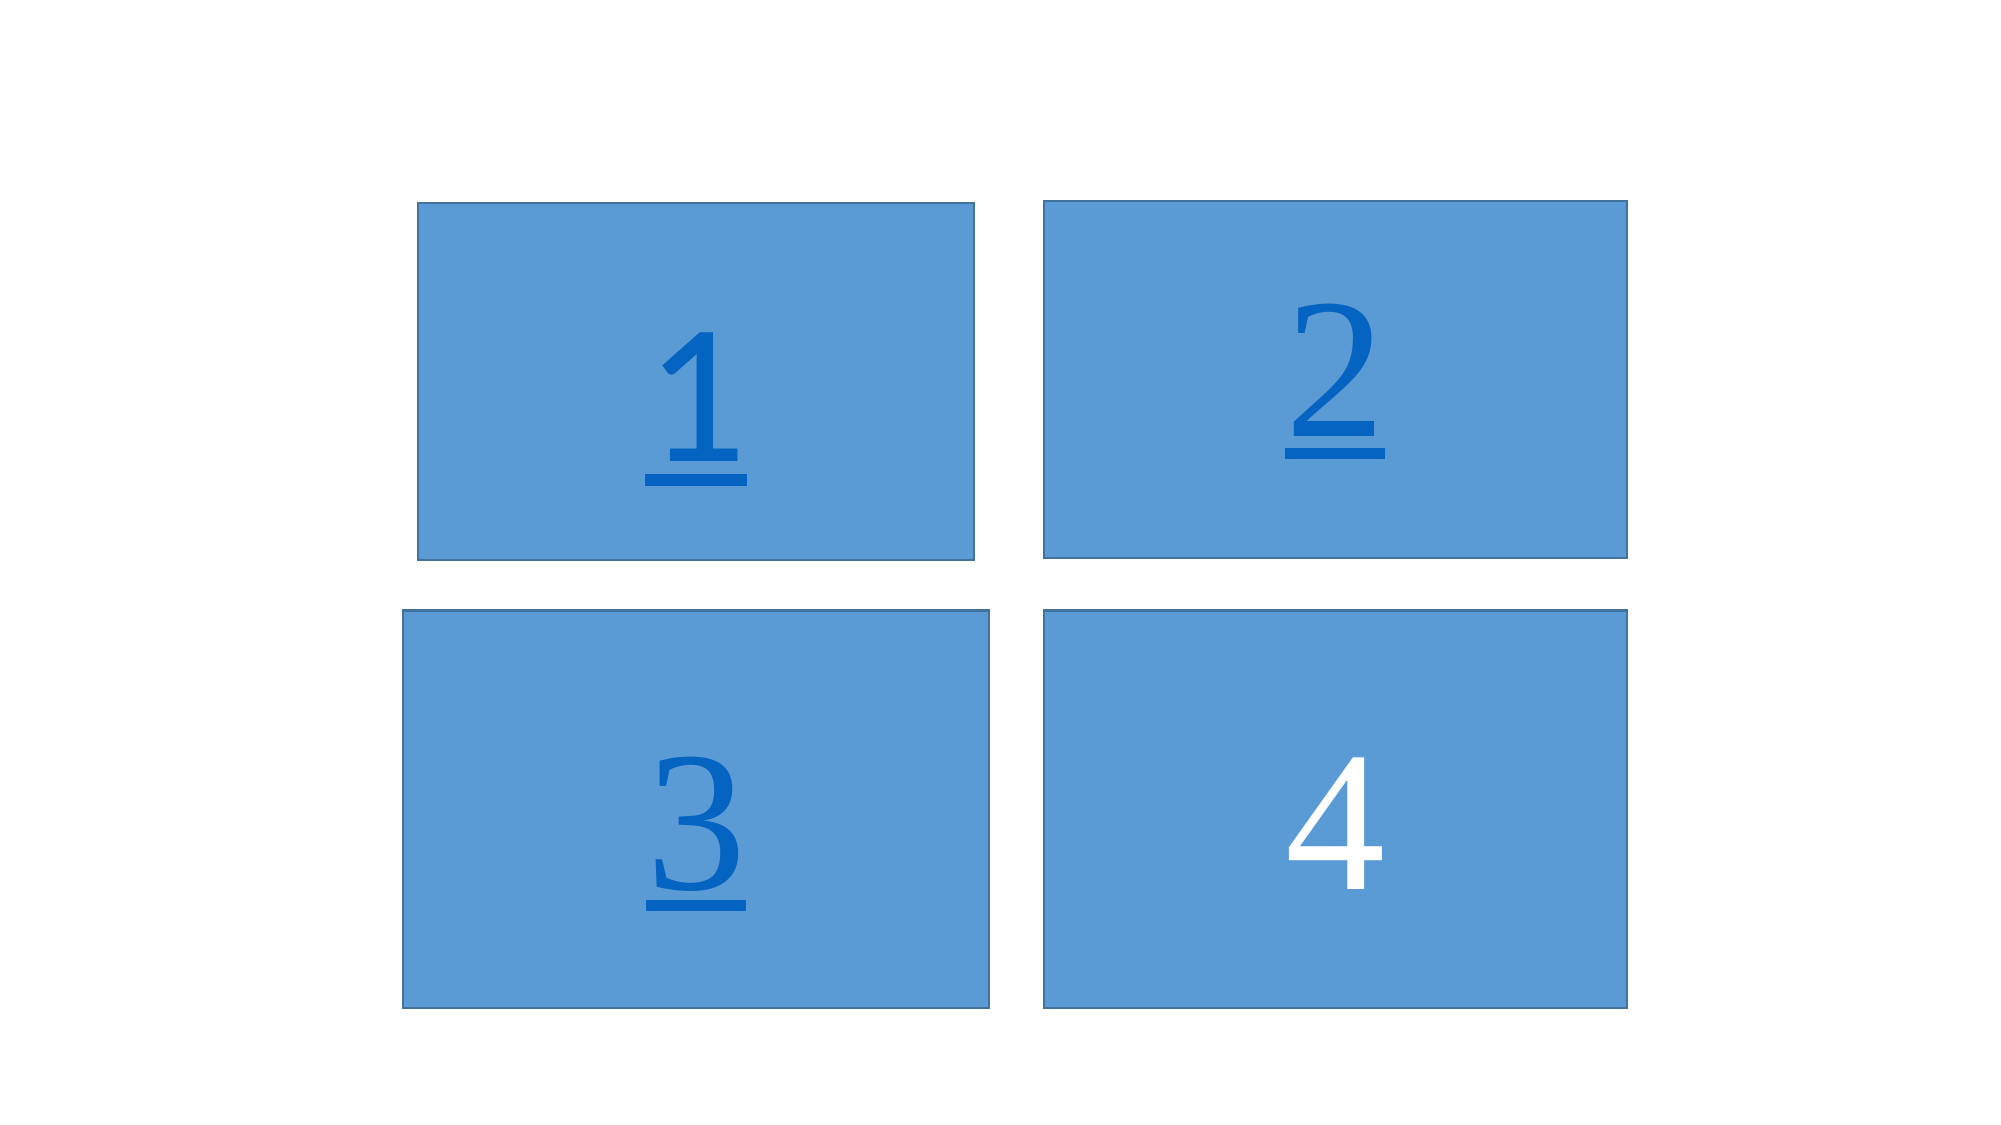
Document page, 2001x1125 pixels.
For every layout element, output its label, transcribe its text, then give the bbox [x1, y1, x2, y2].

text_box 4 [1043, 609, 1628, 1009]
text_box 1 [417, 202, 975, 561]
text_box 3 [402, 609, 990, 1009]
text_box 2 [1043, 200, 1628, 559]
